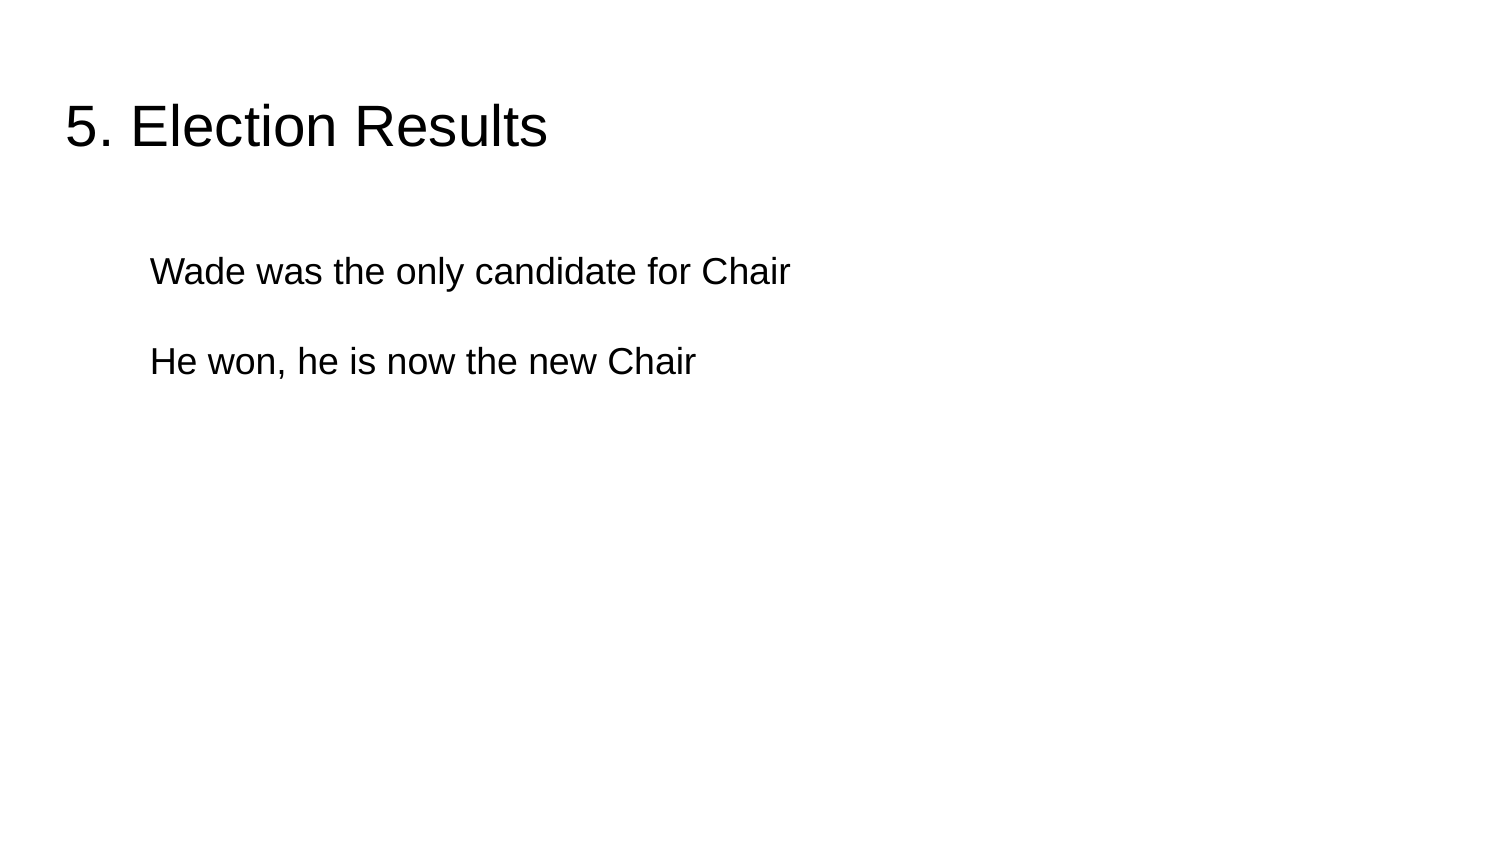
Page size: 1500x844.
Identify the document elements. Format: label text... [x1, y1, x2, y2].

text_box Wade was the only candidate for Chair He won, he is now the new Chair [135, 240, 806, 423]
text_box [51, 189, 1499, 843]
text_box 5. Election Results [51, 72, 1448, 166]
text_box [51, 189, 1448, 749]
